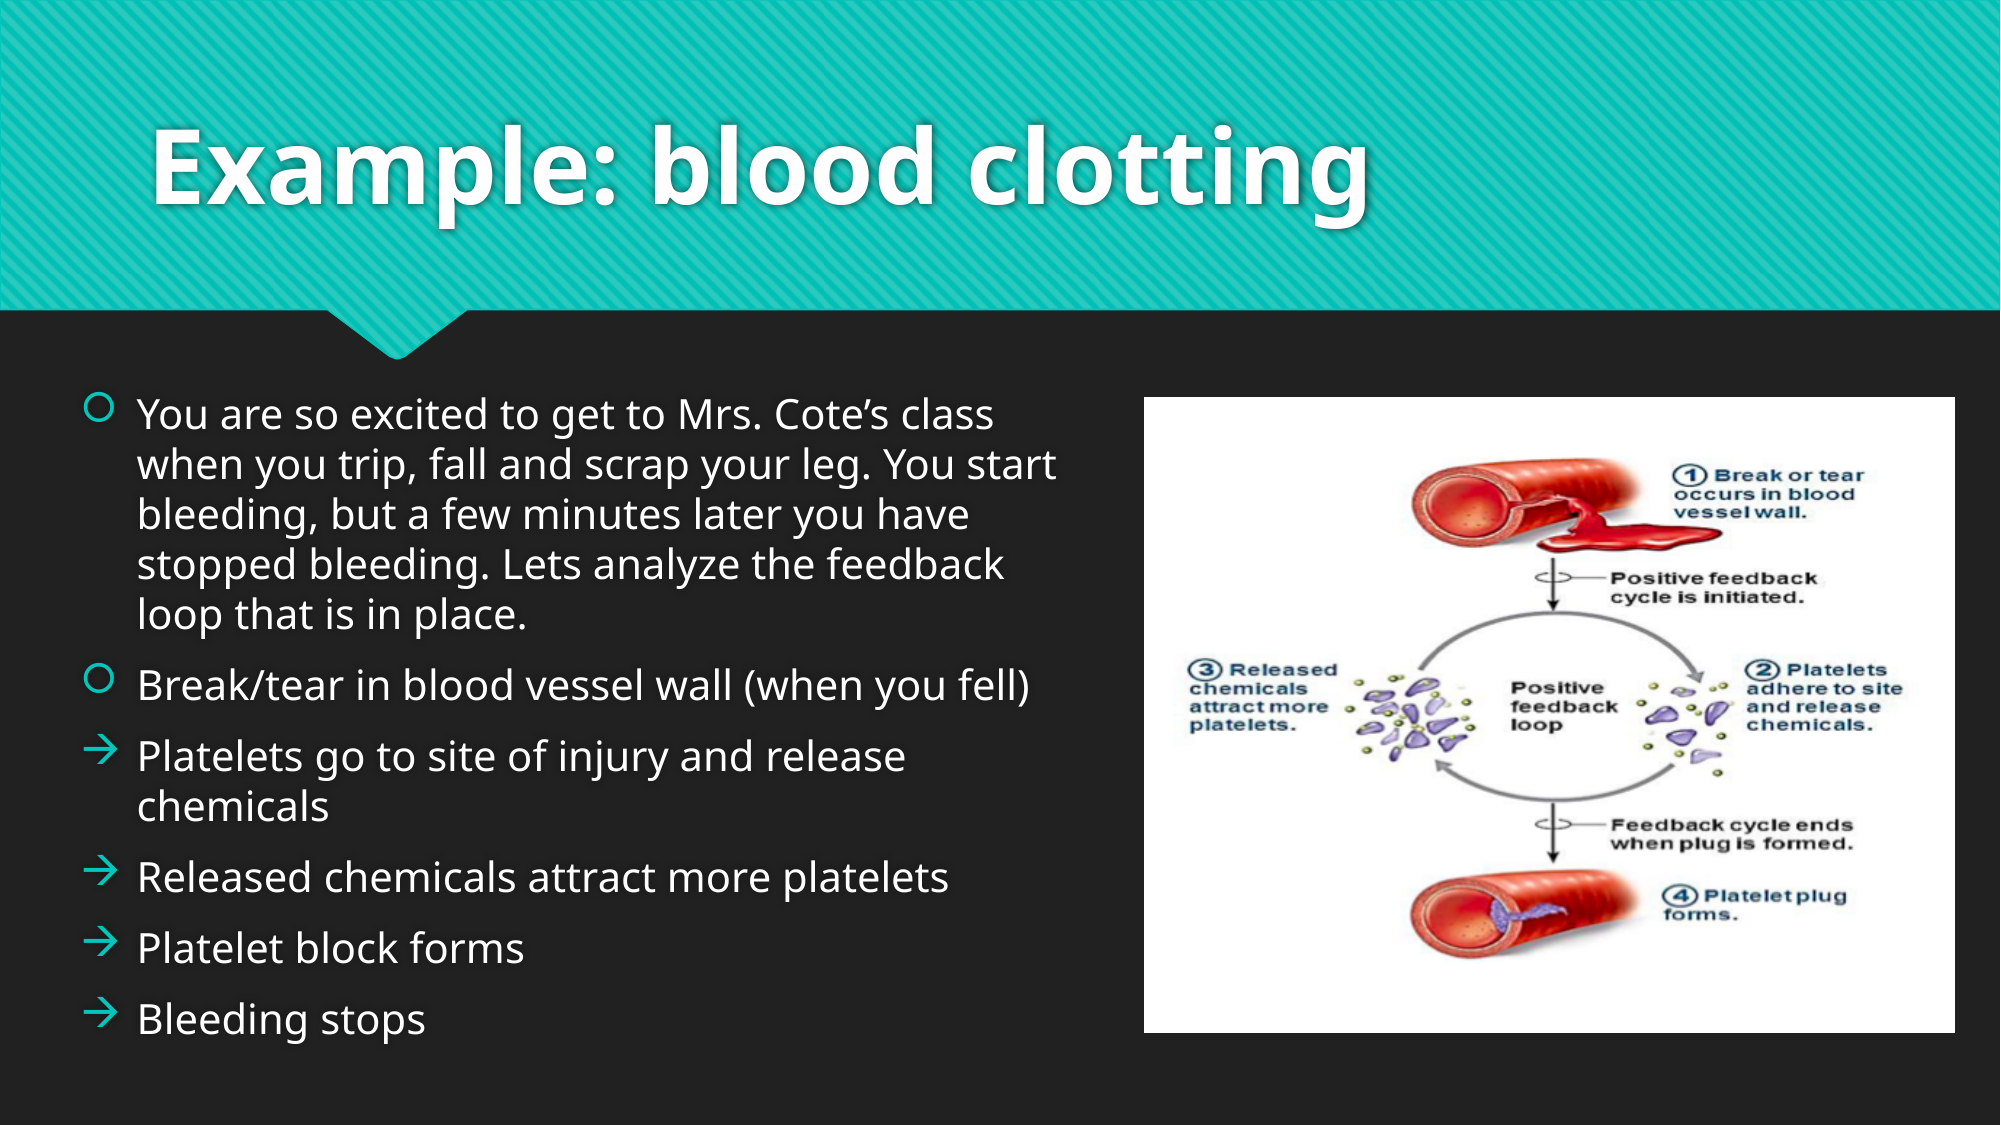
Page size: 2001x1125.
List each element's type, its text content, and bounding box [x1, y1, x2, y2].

title Example: blood clotting [132, 73, 1868, 233]
list You are so excited to get to Mrs. Cote’s class when you trip, fall and scrap your leg. You start bleeding, but a few minutes later you have stopped bleeding. Lets analyze the feedback loop that is in place. Break/tear in blood vessel wall (when you fell) Platelets go to site of injury and release chemicals Released chemicals attract more platelets Platelet block forms Bleeding stops [65, 364, 1112, 1066]
picture [1144, 396, 1955, 1033]
